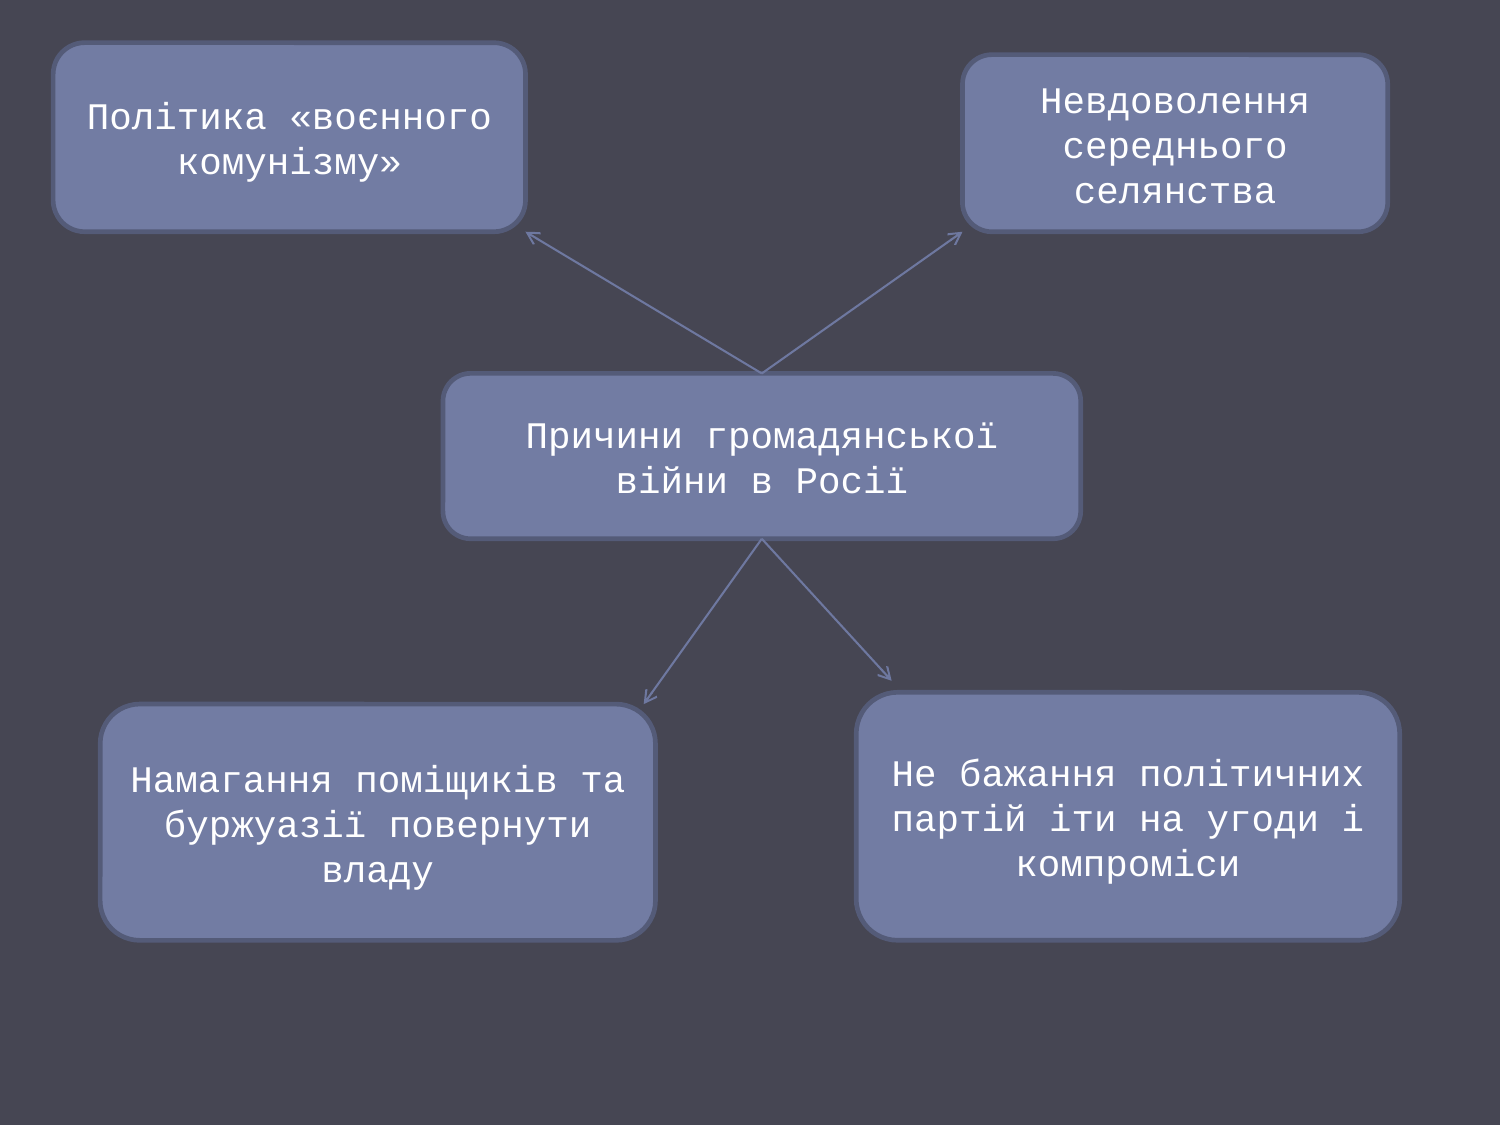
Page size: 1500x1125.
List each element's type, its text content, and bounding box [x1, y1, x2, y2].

text_box Причини громадянської війни в Росії [440, 371, 1084, 542]
text_box Намагання поміщиків та буржуазії повернути владу [97, 701, 658, 943]
text_box Невдоволення середнього селянства [960, 52, 1391, 235]
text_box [770, 231, 963, 374]
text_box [761, 538, 893, 682]
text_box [524, 231, 763, 374]
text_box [643, 538, 763, 705]
text_box Політика «воєнного комунізму» [50, 40, 528, 235]
text_box Не бажання політичних партій іти на угоди і компроміси [853, 689, 1403, 943]
